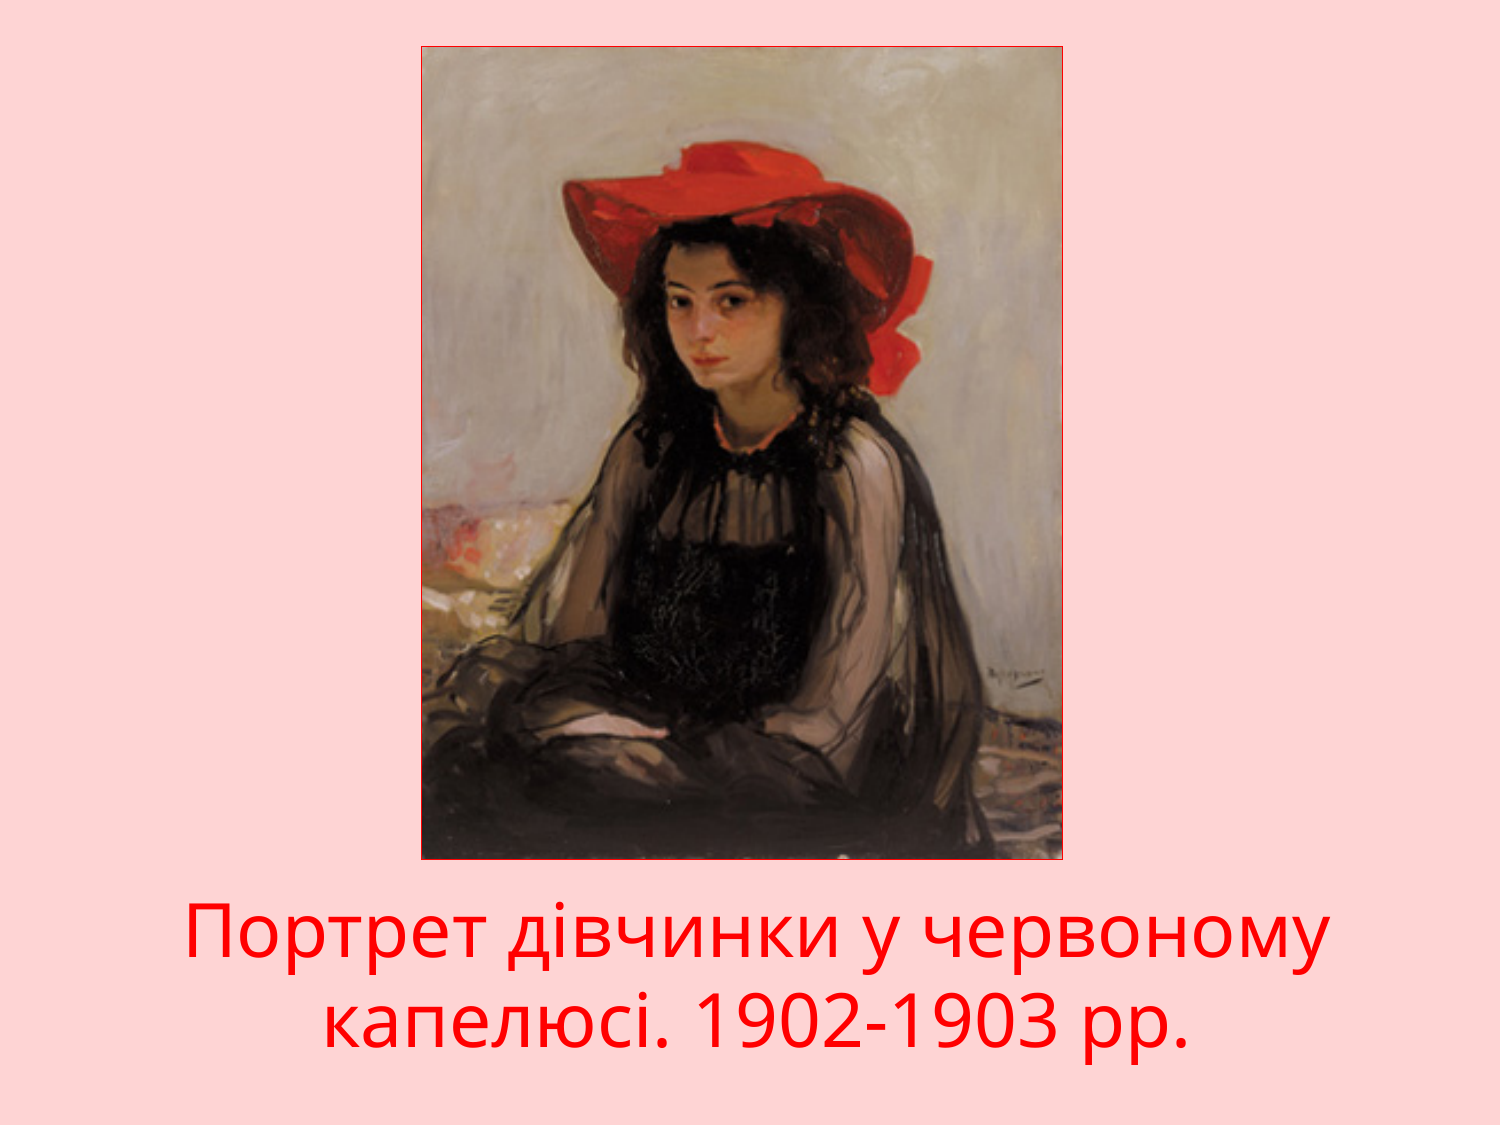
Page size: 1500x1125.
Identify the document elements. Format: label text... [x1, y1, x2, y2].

title Портрет дівчинки у червоному капелюсі. 1902-1903 рр. [82, 878, 1432, 1067]
picture [421, 46, 1063, 860]
